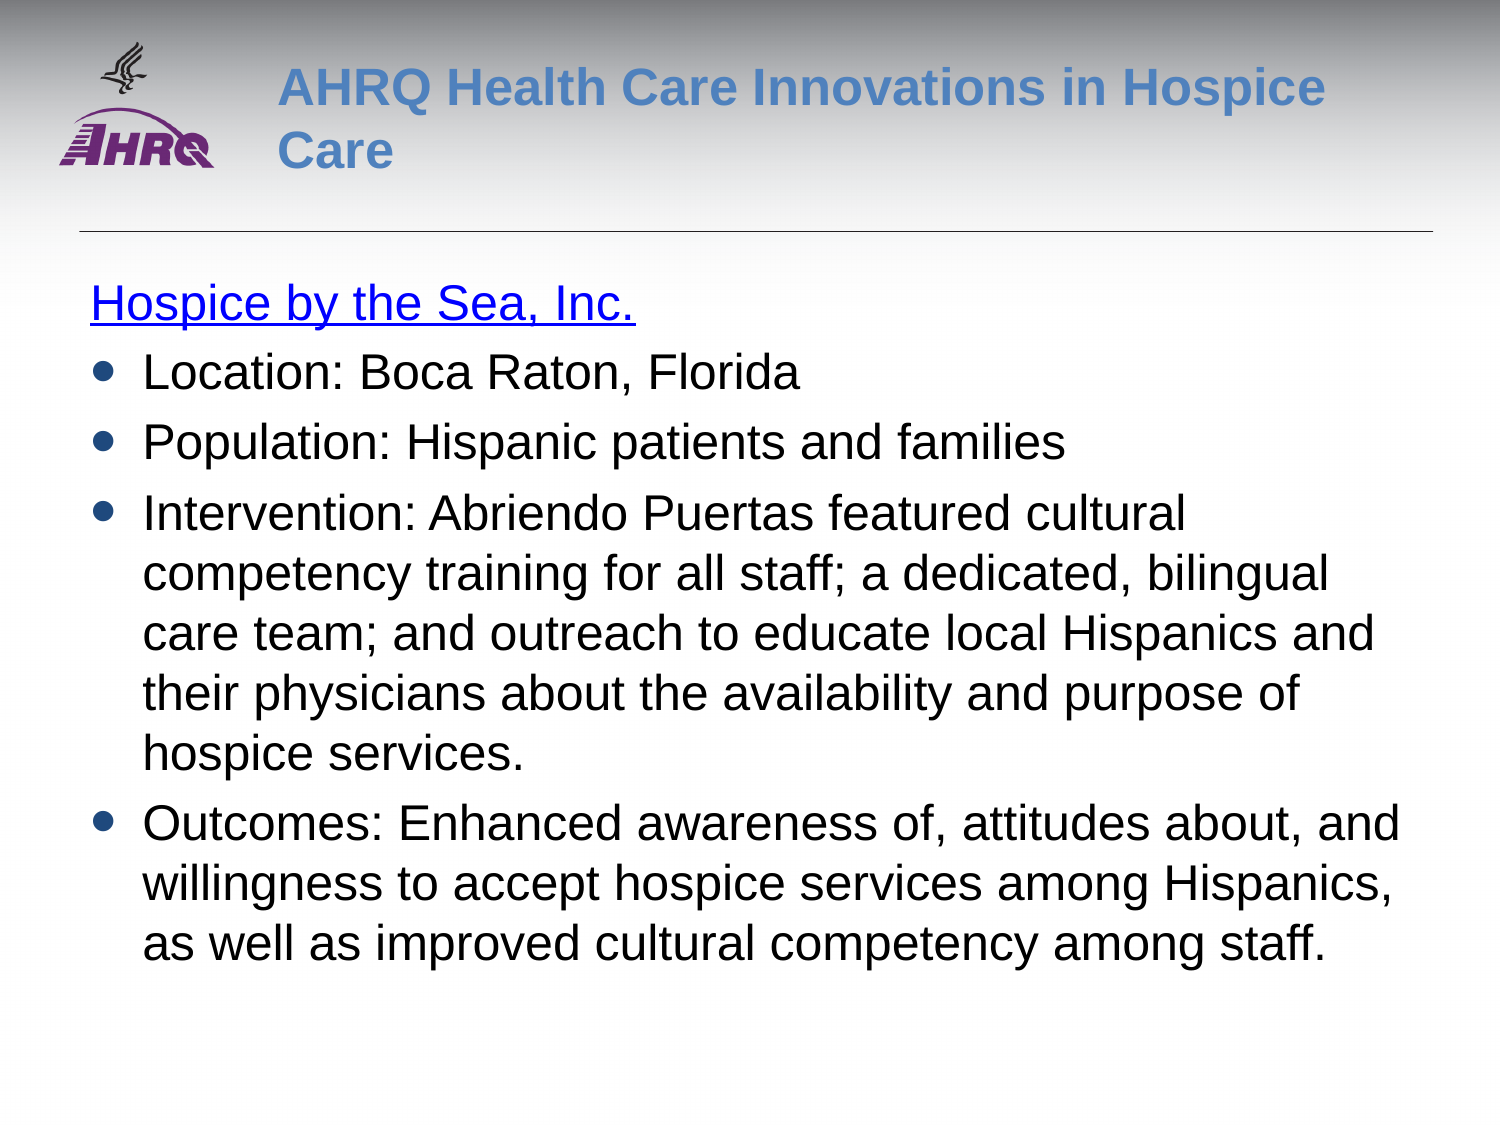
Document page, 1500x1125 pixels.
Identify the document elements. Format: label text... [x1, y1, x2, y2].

list Hospice by the Sea, Inc. Location: Boca Raton, Florida Population: Hispanic patients and families Intervention: Abriendo Puertas featured cultural competency training for all staff; a dedicated, bilingual care team; and outreach to educate local Hispanics and their physicians about the availability and purpose of hospice services. Outcomes: Enhanced awareness of, attitudes about, and willingness to accept hospice services among Hispanics, as well as improved cultural competency among staff. [75, 262, 1425, 1038]
picture [0, 0, 1500, 1125]
title AHRQ Health Care Innovations in Hospice Care [262, 45, 1425, 188]
